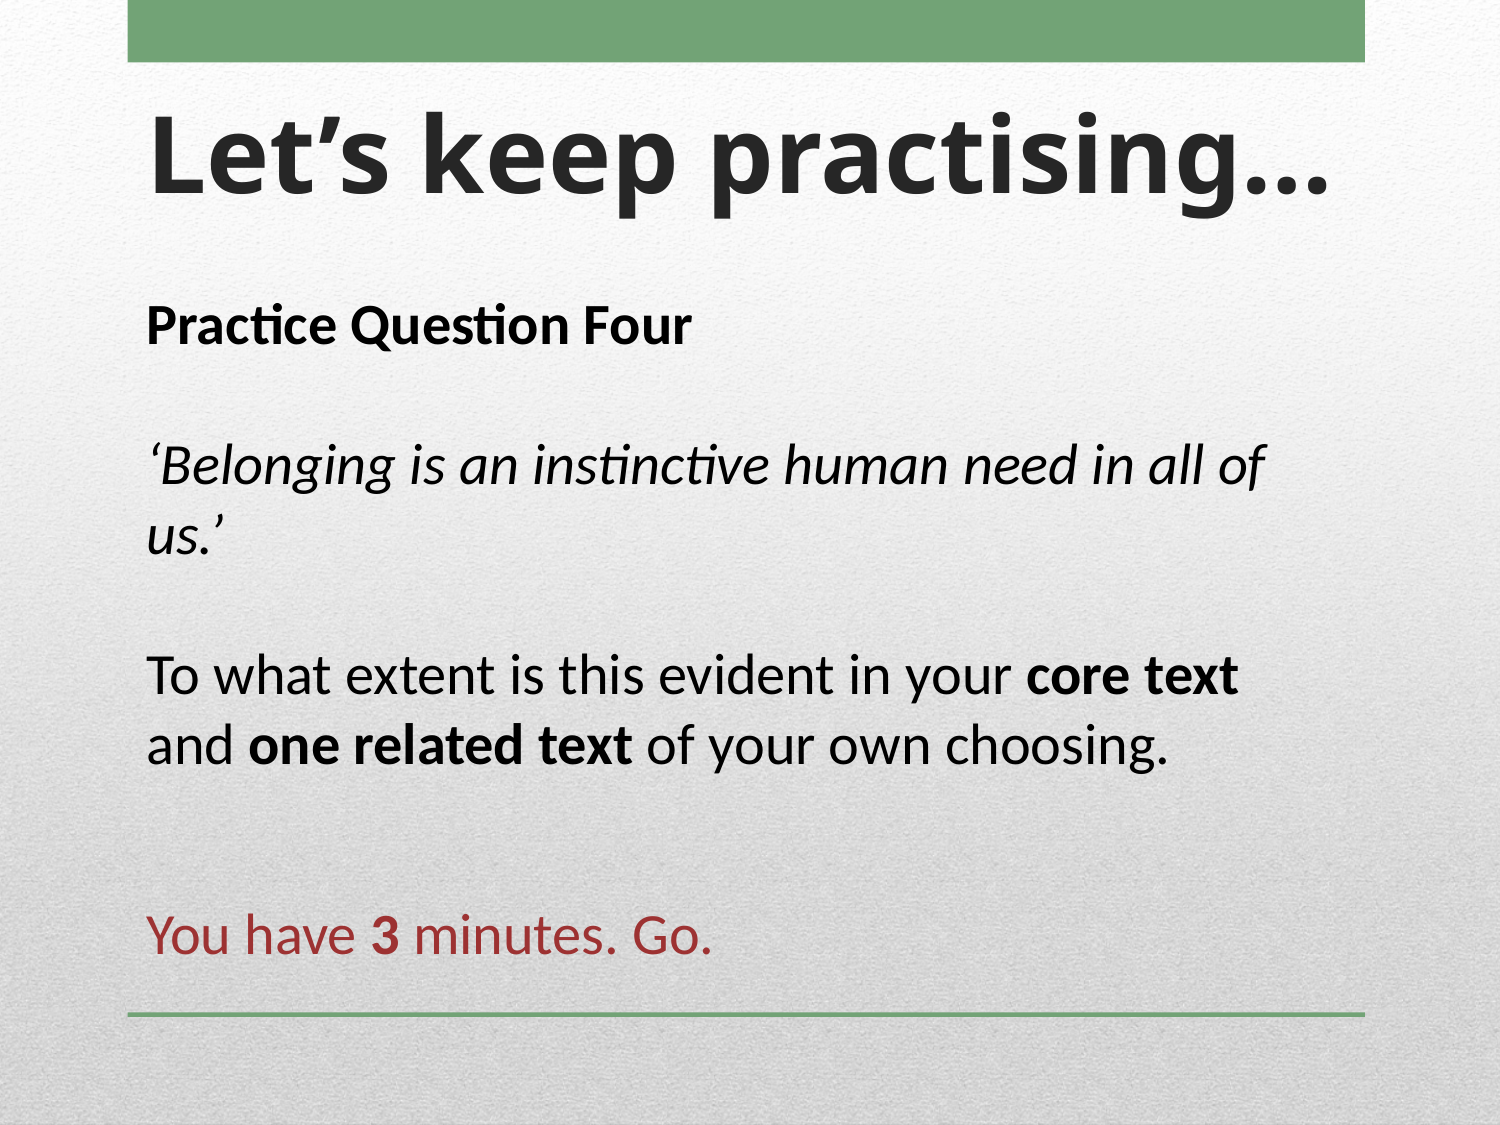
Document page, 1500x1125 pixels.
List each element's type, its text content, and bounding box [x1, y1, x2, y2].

text_box Practice Question Four ‘Belonging is an instinctive human need in all of us.’ To what extent is this evident in your core text and one related text of your own choosing. You have 3 minutes. Go. [131, 278, 1349, 1125]
title Let’s keep practising… [131, 0, 1365, 223]
